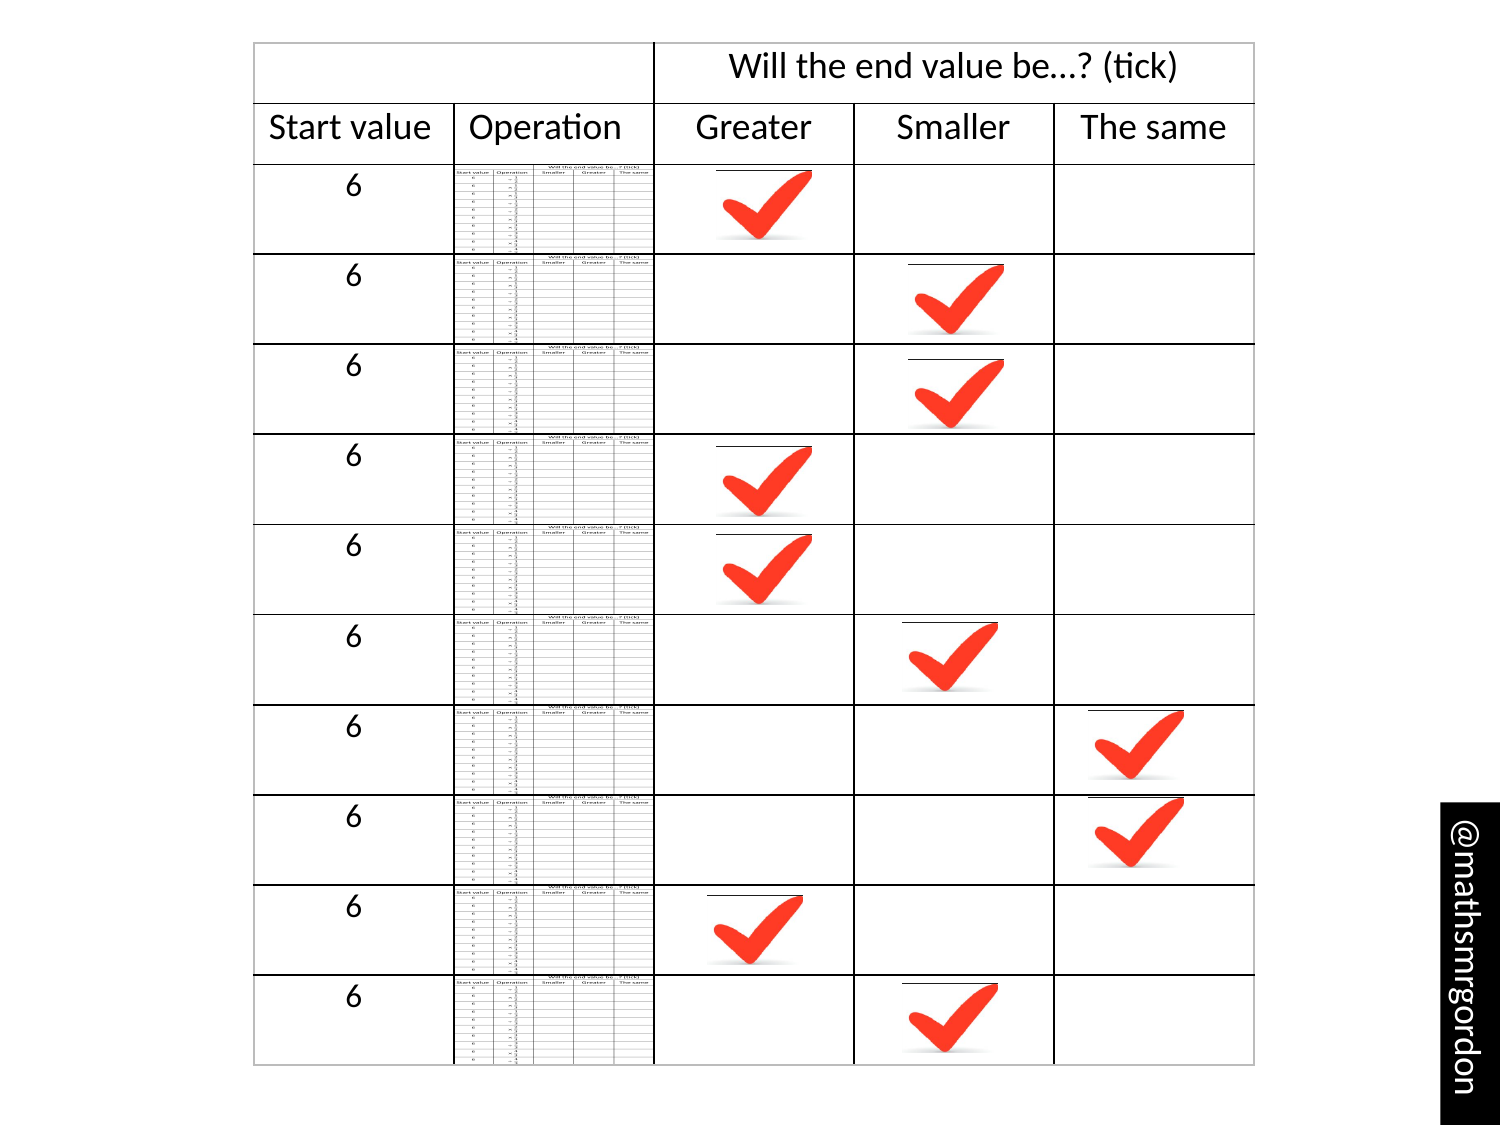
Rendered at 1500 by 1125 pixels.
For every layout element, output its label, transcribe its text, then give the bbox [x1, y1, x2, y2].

table_cell [855, 886, 1053, 974]
table_cell Smaller [855, 104, 1053, 164]
table_cell [655, 706, 853, 794]
table_cell [455, 886, 653, 974]
table_cell [655, 255, 853, 343]
table_cell [1055, 706, 1253, 794]
table_cell [855, 435, 1053, 524]
table_cell The same [1055, 104, 1253, 164]
table_header [255, 44, 653, 103]
table_cell [855, 345, 1053, 433]
table_cell [655, 165, 853, 253]
table_cell Start value [255, 104, 453, 164]
table_cell [455, 615, 653, 704]
table_cell [1055, 255, 1253, 343]
table_cell [1055, 345, 1253, 433]
table_cell [655, 525, 853, 614]
table_cell [855, 976, 1053, 1064]
picture [907, 264, 1004, 335]
table_cell Greater [655, 104, 853, 164]
table_cell 6 [255, 976, 453, 1064]
table_cell 6 [255, 706, 453, 794]
table_cell 6 [255, 165, 453, 253]
table_cell [855, 165, 1053, 253]
table_cell [455, 796, 653, 884]
table_cell [1055, 796, 1253, 884]
table_cell [655, 615, 853, 704]
table_cell [455, 706, 653, 794]
table_cell [655, 976, 853, 1064]
table_cell [455, 255, 653, 343]
table_cell 6 [255, 525, 453, 614]
table_cell [855, 796, 1053, 884]
table_cell [655, 345, 853, 433]
table_cell [655, 796, 853, 884]
picture [716, 534, 812, 605]
table_cell [455, 165, 653, 253]
table_cell 6 [255, 345, 453, 433]
table_cell 6 [255, 886, 453, 974]
table_cell 6 [255, 435, 453, 524]
table_cell 6 [255, 796, 453, 884]
picture [716, 170, 812, 240]
picture [707, 895, 803, 965]
table_cell [655, 435, 853, 524]
table_cell [855, 706, 1053, 794]
table_cell [855, 255, 1053, 343]
table_cell [455, 435, 653, 524]
picture [1088, 797, 1184, 868]
text_box @mathsmrgordon [1440, 802, 1500, 1125]
table_cell [855, 615, 1053, 704]
table_cell [1055, 165, 1253, 253]
table_cell [455, 525, 653, 614]
table_header Will the end value be…? (tick) [655, 44, 1253, 103]
picture [716, 446, 812, 517]
table_cell [455, 345, 653, 433]
table_cell 6 [255, 255, 453, 343]
table_cell [455, 976, 653, 1064]
picture [902, 622, 998, 692]
picture [1088, 710, 1184, 780]
table_cell [1055, 615, 1253, 704]
table_cell [1055, 525, 1253, 614]
picture [902, 983, 998, 1053]
picture [907, 359, 1004, 429]
table_cell [1055, 886, 1253, 974]
table_cell [855, 525, 1053, 614]
table_cell 6 [255, 615, 453, 704]
table_cell Operation [455, 104, 653, 164]
table_cell [1055, 976, 1253, 1064]
table_cell [1055, 435, 1253, 524]
table_cell [655, 886, 853, 974]
